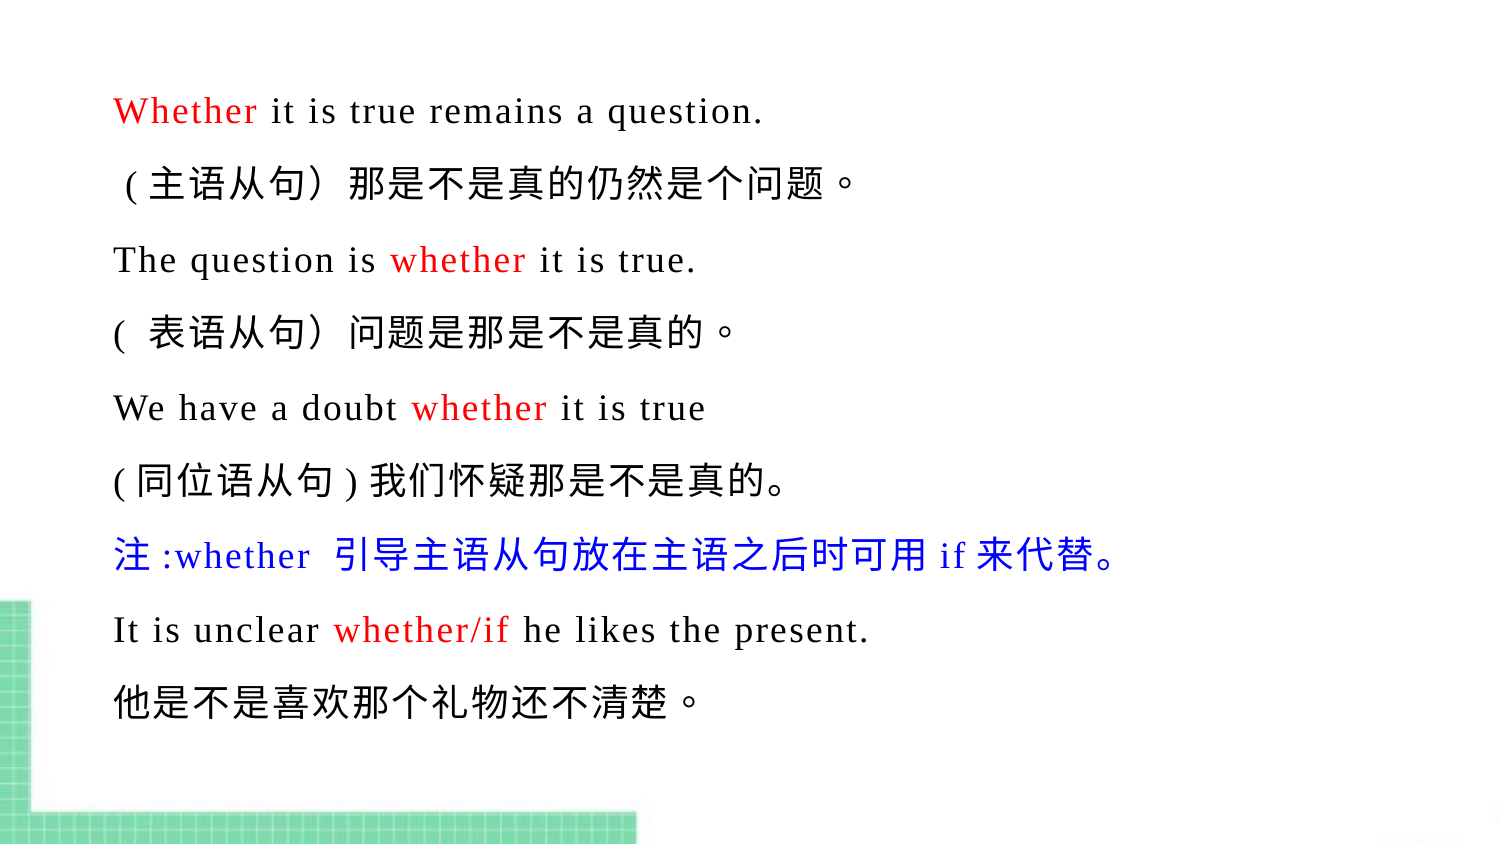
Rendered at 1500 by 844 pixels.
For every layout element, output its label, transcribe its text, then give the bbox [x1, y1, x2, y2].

list Whether it is true remains a question. (主语从句）那是不是真的仍然是个问题。 The question is whether it is true. ( 表语从句）问题是那是不是真的。 We have a doubt whether it is true (同位语从句)我们怀疑那是不是真的。 注:whether 引导主语从句放在主语之后时可用if来代替。 It is unclear whether/if he likes the present. 他是不是喜欢那个礼物还不清楚。 [101, 67, 1325, 780]
picture [0, 0, 1500, 844]
